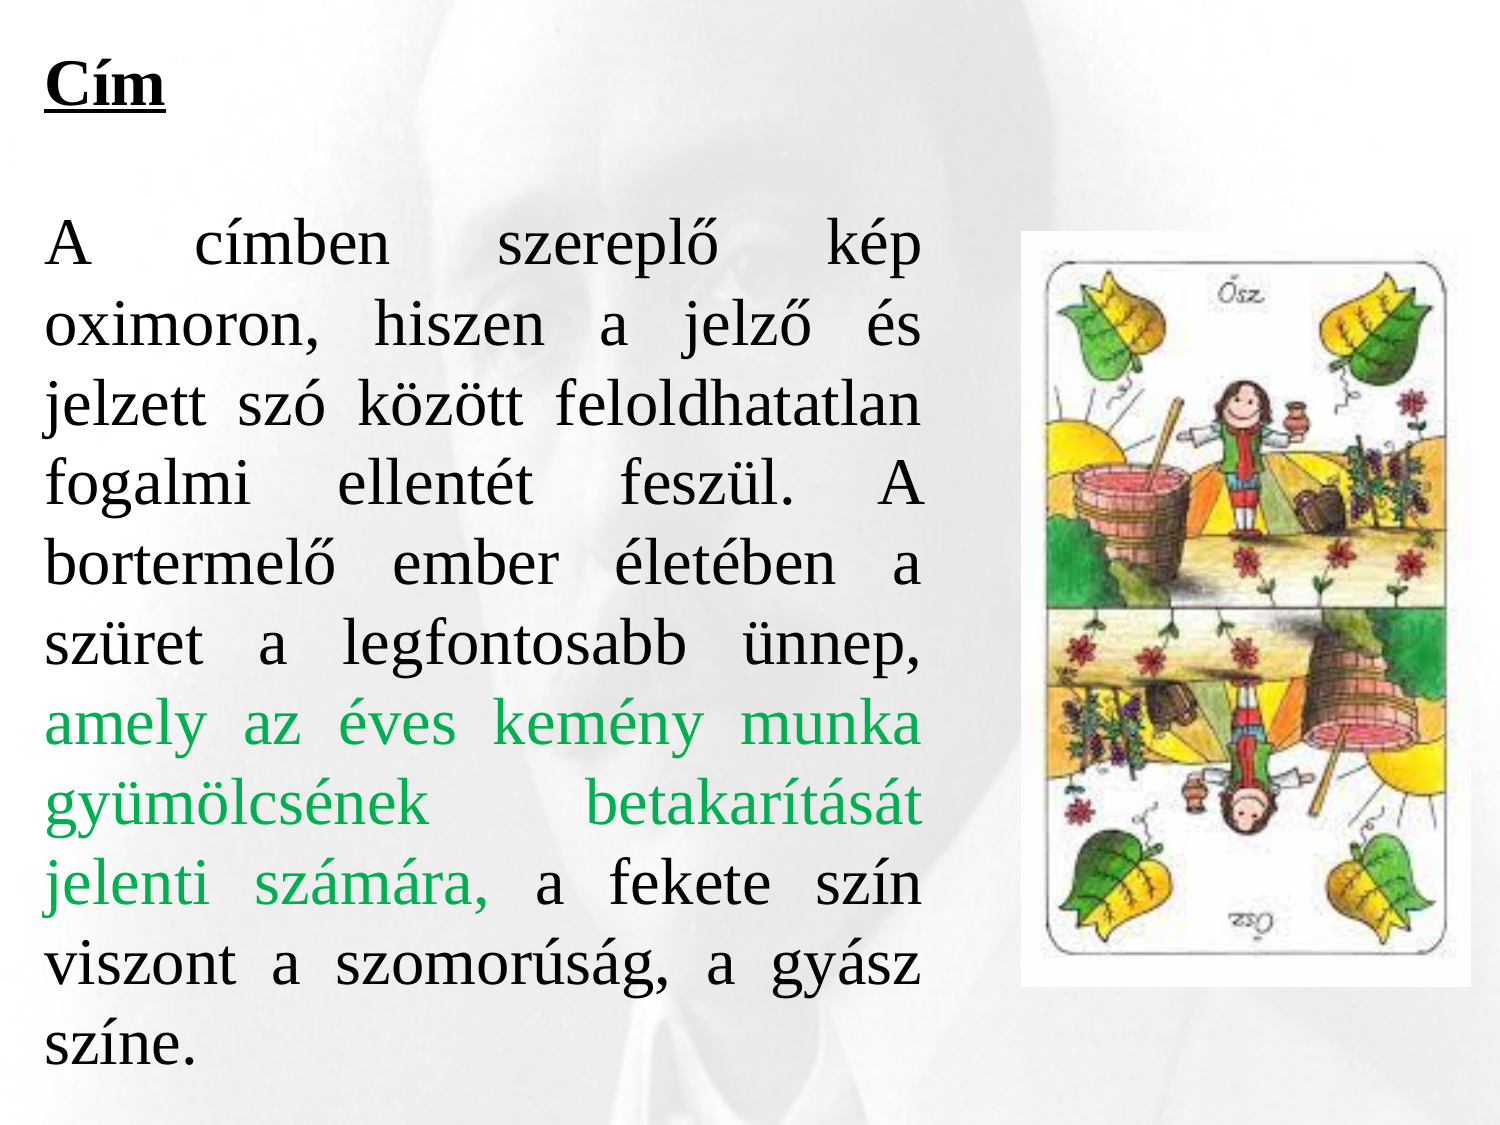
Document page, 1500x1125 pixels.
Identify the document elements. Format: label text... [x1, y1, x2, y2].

picture [1021, 231, 1471, 987]
list Cím A címben szereplő kép oximoron, hiszen a jelző és jelzett szó között feloldhatatlan fogalmi ellentét feszül. A bortermelő ember életében a szüret a legfontosabb ünnep, amely az éves kemény munka gyümölcsének betakarítását jelenti számára, a fekete szín viszont a szomorúság, a gyász színe. [29, 30, 939, 1094]
